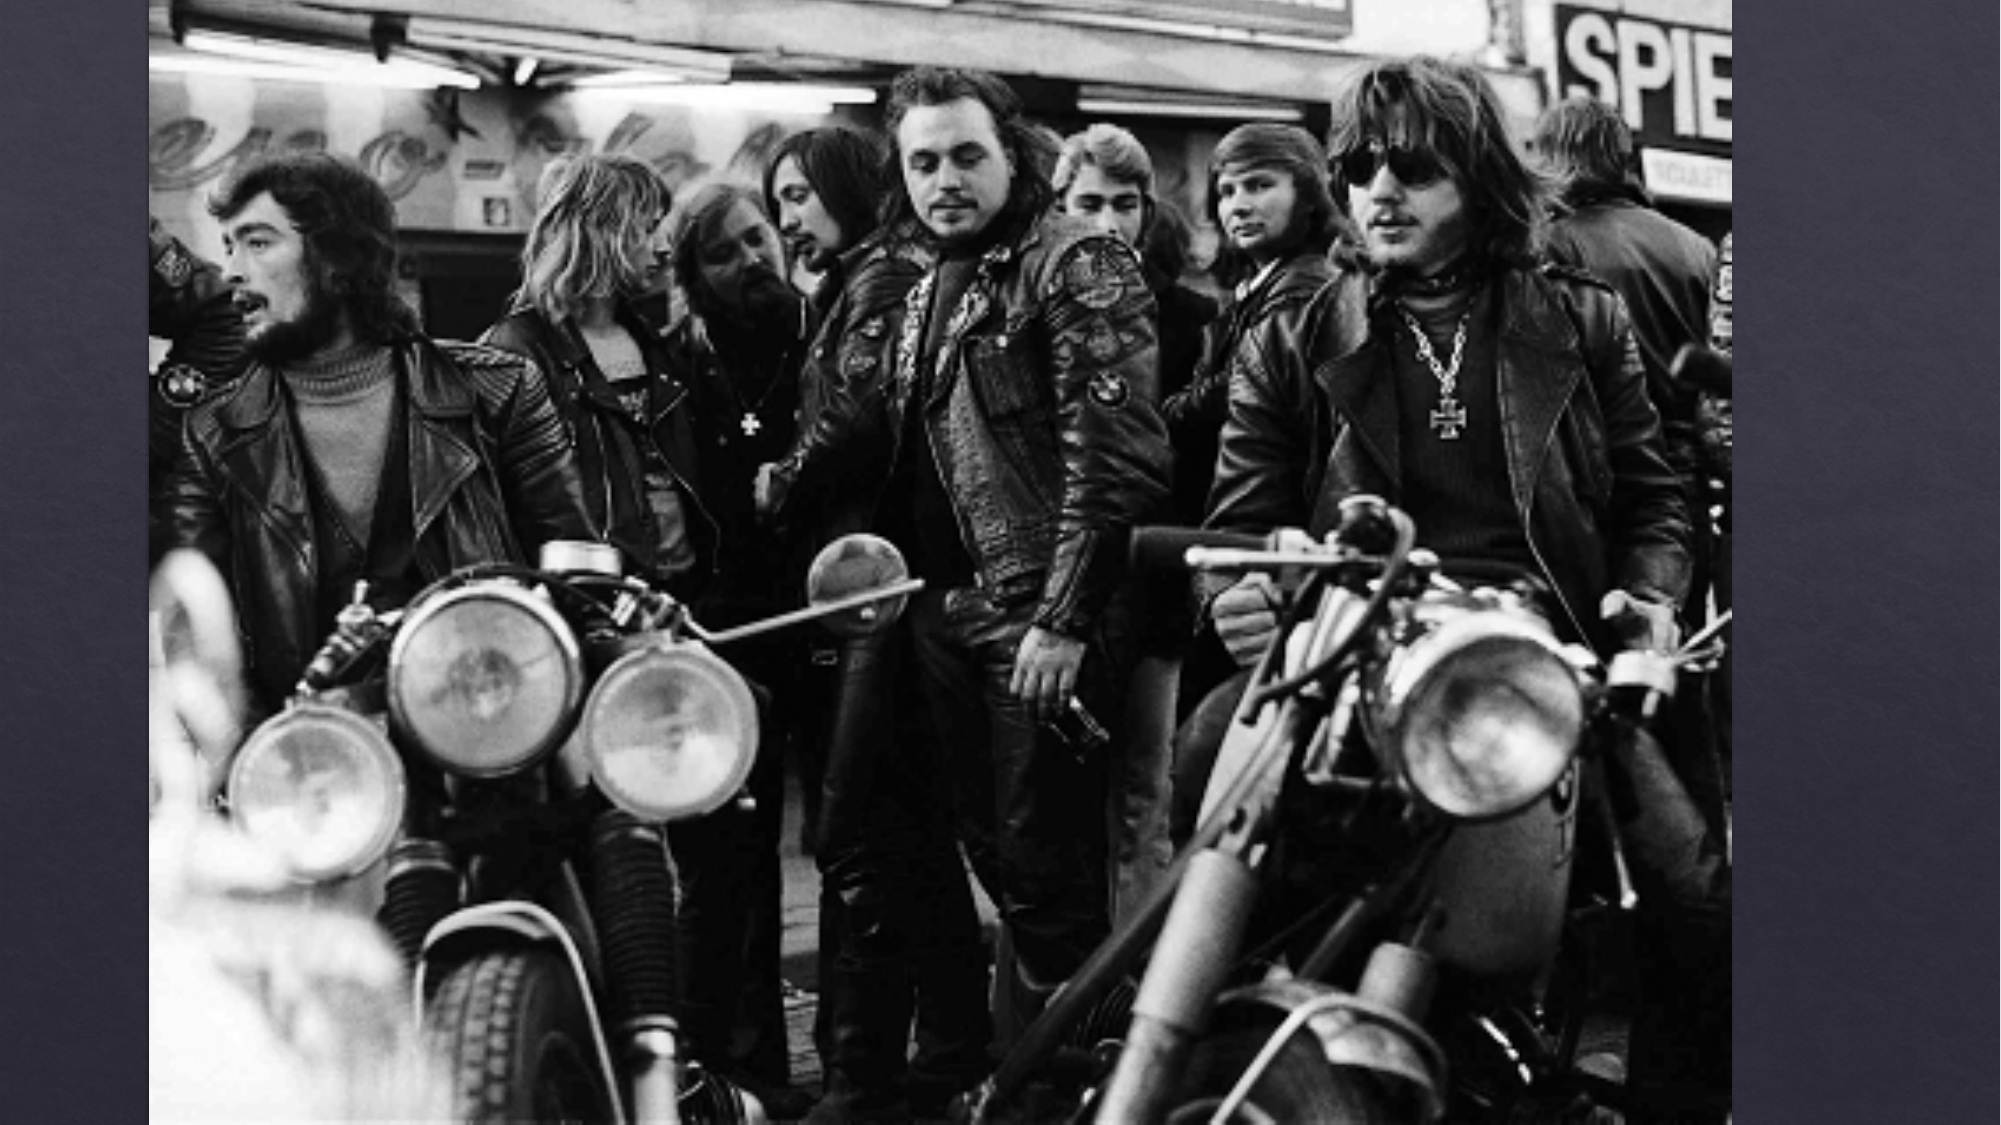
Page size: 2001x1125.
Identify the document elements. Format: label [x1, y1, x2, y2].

list [149, 0, 1733, 1125]
